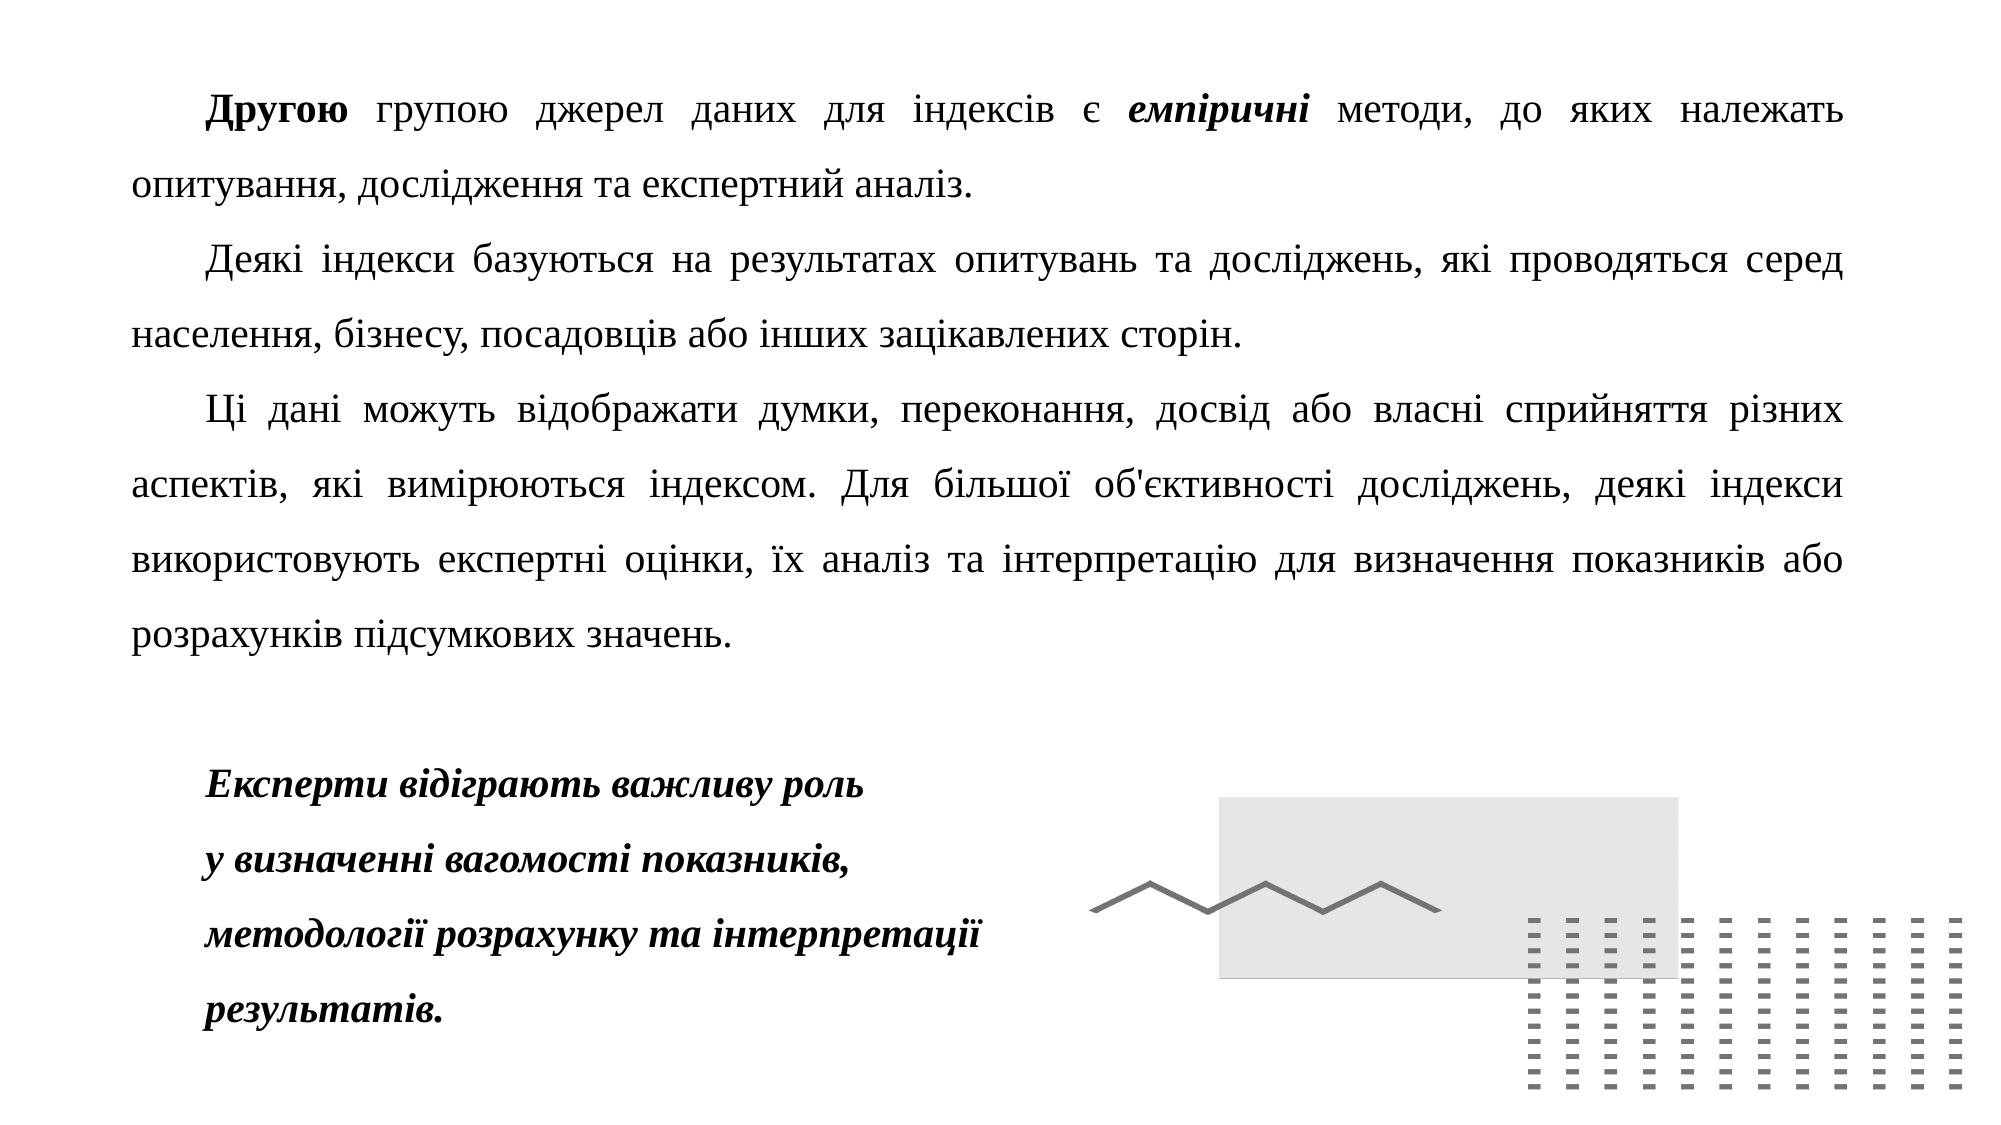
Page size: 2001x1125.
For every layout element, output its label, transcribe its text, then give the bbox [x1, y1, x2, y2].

text_box Другою групою джерел даних для індексів є емпіричні методи, до яких належать опитування, дослідження та експертний аналіз. Деякі індекси базуються на результатах опитувань та досліджень, які проводяться серед населення, бізнесу, посадовців або інших зацікавлених сторін. Ці дані можуть відображати думки, переконання, досвід або власні сприйняття різних аспектів, які вимірюються індексом. Для більшої об'єктивності досліджень, деякі індекси використовують експертні оцінки, їх аналіз та інтерпретацію для визначення показників або розрахунків підсумкових значень. Експерти відіграють важливу роль у визначенні вагомості показників, методології розрахунку та інтерпретації результатів. [116, 48, 1860, 1039]
picture [911, 700, 2000, 1125]
